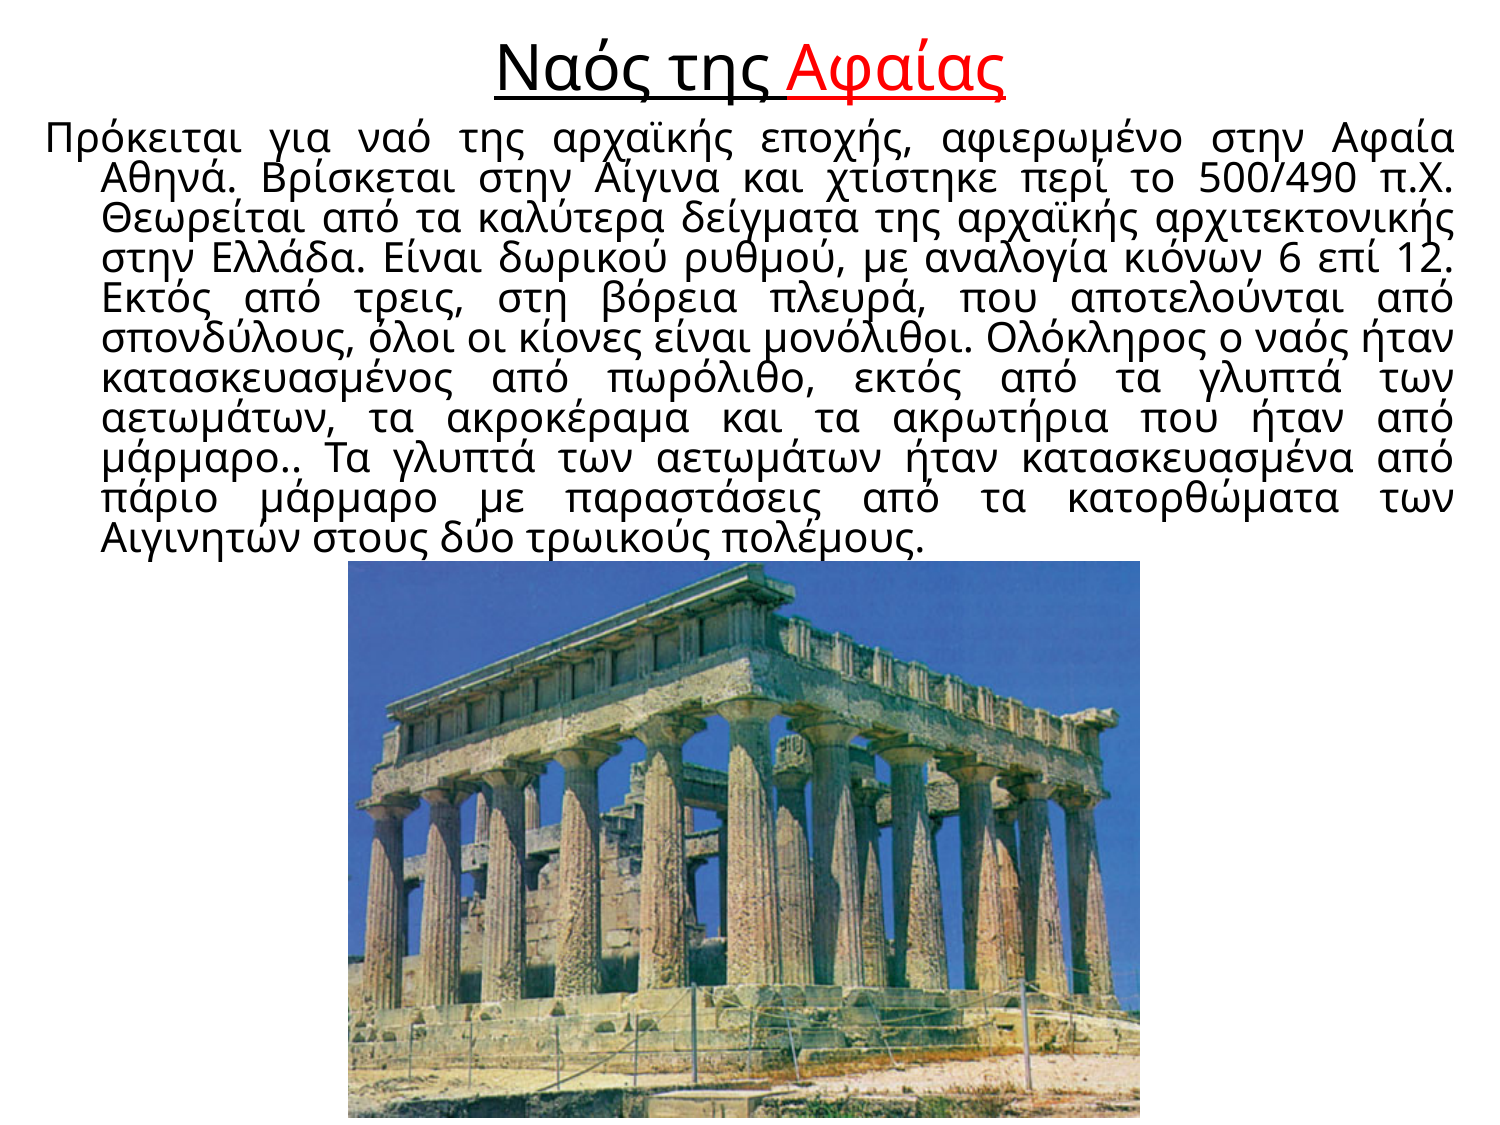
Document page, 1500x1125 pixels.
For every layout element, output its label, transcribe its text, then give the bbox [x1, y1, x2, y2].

title Ναός της Αφαίας [75, 19, 1425, 112]
list Πρόκειται για ναό της αρχαϊκής εποχής, αφιερωμένο στην Αφαία Αθηνά. Βρίσκεται στην Αίγινα και χτίστηκε περί το 500/490 π.Χ. Θεωρείται από τα καλύτερα δείγματα της αρχαϊκής αρχιτεκτονικής στην Ελλάδα. Είναι δωρικού ρυθμού, με αναλογία κιόνων 6 επί 12. Εκτός από τρεις, στη βόρεια πλευρά, που αποτελούνται από σπονδύλους, όλοι οι κίονες είναι μονόλιθοι. Ολόκληρος ο ναός ήταν κατασκευασμένος από πωρόλιθο, εκτός από τα γλυπτά των αετωμάτων, τα ακροκέραμα και τα ακρωτήρια που ήταν από μάρμαρο.. Τα γλυπτά των αετωμάτων ήταν κατασκευασμένα από πάριο μάρμαρο με παραστάσεις από τα κατορθώματα των Αιγινητών στους δύο τρωικούς πολέμους. [29, 113, 1471, 574]
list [348, 561, 1141, 1118]
